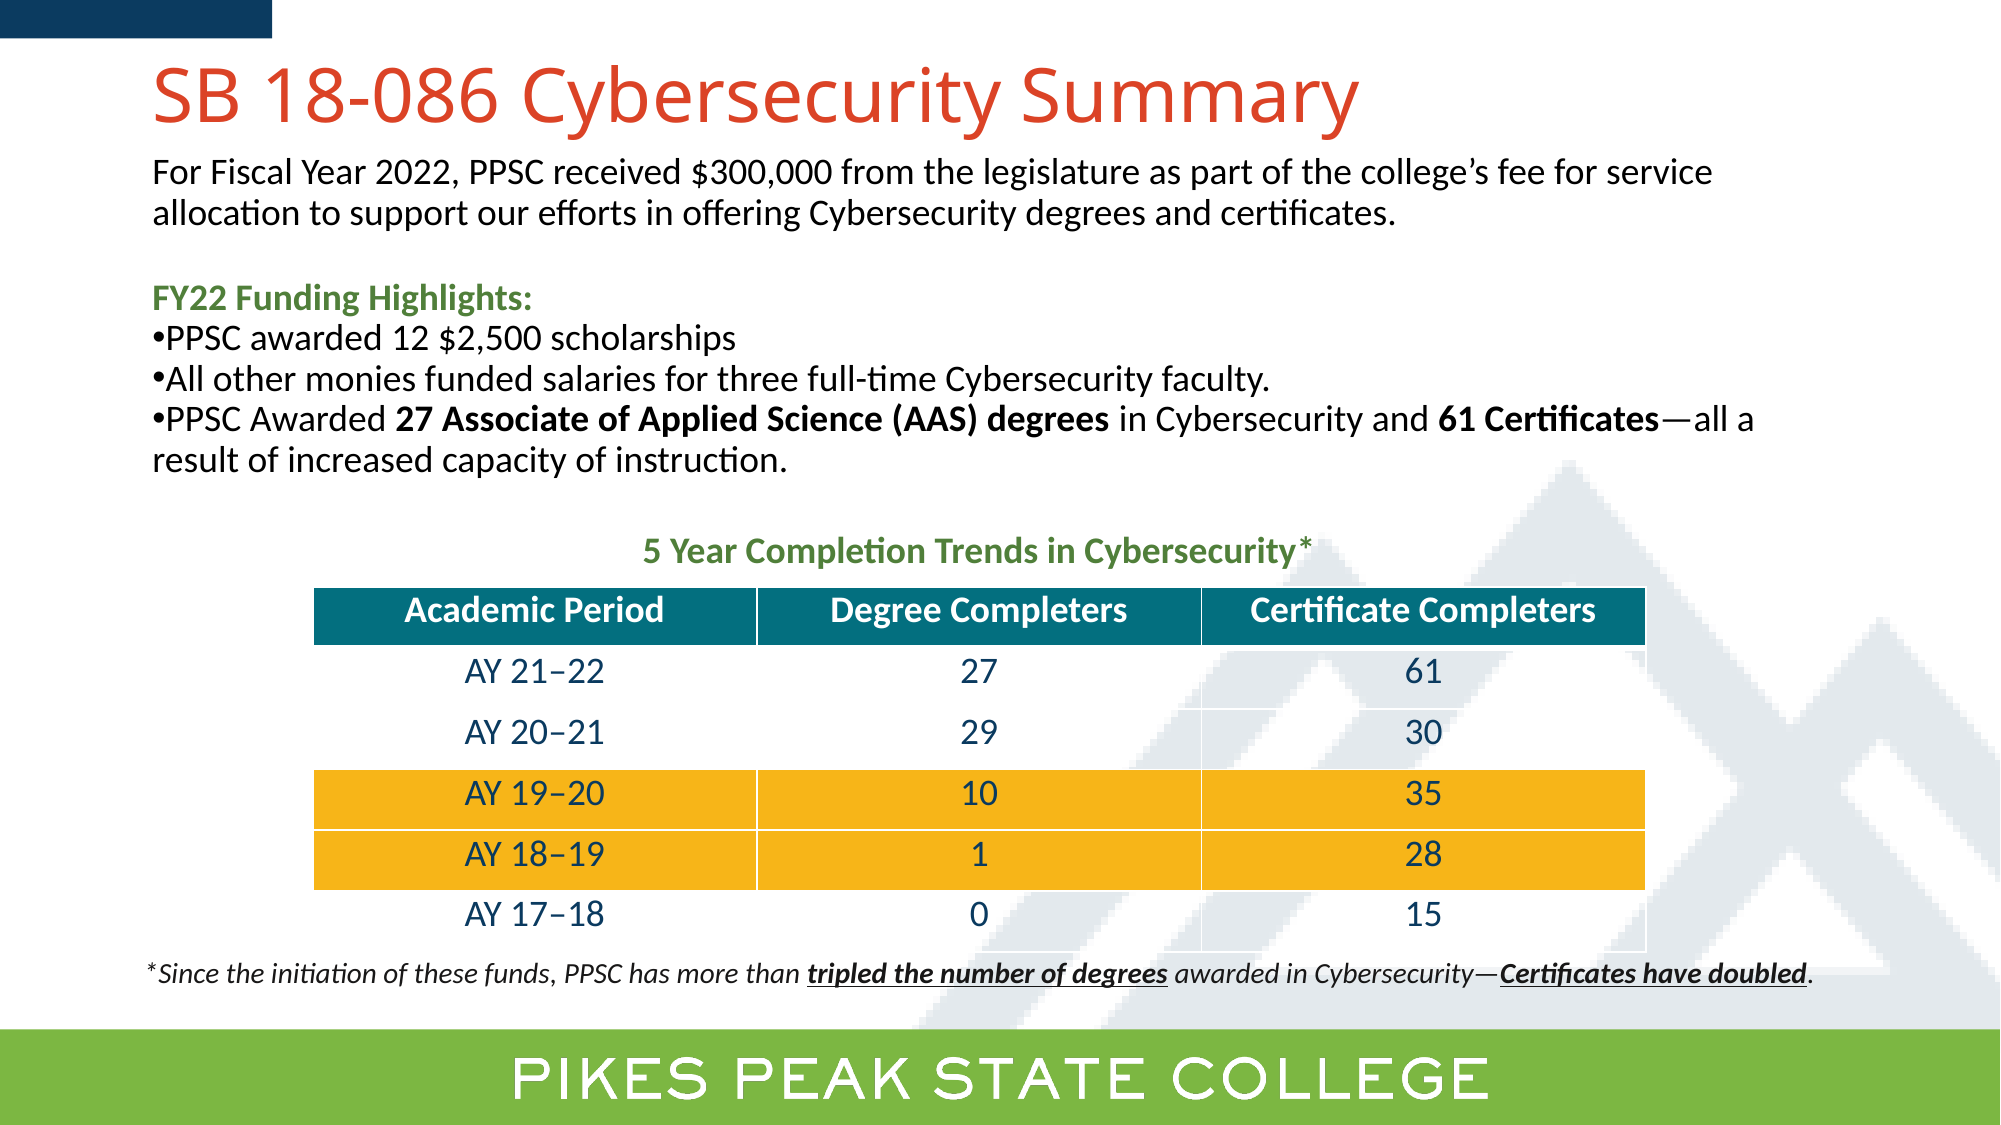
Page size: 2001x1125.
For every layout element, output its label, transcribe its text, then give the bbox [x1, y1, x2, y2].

text_box 5 Year Completion Trends in Cybersecurity* [231, 518, 1728, 578]
table_cell AY 17–18 [314, 892, 756, 946]
table_cell 0 [758, 892, 1201, 946]
table_cell 29 [758, 710, 1201, 769]
table_header Degree Completers [758, 588, 1201, 645]
table_cell AY 19–20 [314, 770, 756, 829]
table_cell 30 [1202, 710, 1645, 769]
table_header Academic Period [314, 588, 756, 645]
table_cell 10 [758, 770, 1201, 829]
table_cell AY 18–19 [314, 831, 756, 890]
table_cell 61 [1202, 651, 1645, 708]
title SB 18-086 Cybersecurity Summary [137, 48, 1863, 144]
table_cell 28 [1202, 831, 1645, 890]
table_cell 15 [1202, 892, 1645, 946]
table_cell 35 [1202, 770, 1645, 829]
table_cell 27 [758, 651, 1201, 708]
table_cell 1 [758, 831, 1201, 890]
table_cell AY 21–22 [314, 651, 756, 708]
table_header Certificate Completers [1202, 588, 1645, 645]
table_cell AY 20–21 [314, 710, 756, 769]
text_box *Since the initiation of these funds, PPSC has more than tripled the number of degrees awarded in Cybersecurity—Certificates have doubled. [109, 946, 1849, 997]
list For Fiscal Year 2022, PPSC received $300,000 from the legislature as part of the college’s fee for service allocation to support our efforts in offering Cybersecurity degrees and certificates. FY22 Funding Highlights: PPSC awarded 12 $2,500 scholarships All other monies funded salaries for three full-time Cybersecurity faculty. PPSC Awarded 27 Associate of Applied Science (AAS) degrees in Cybersecurity and 61 Certificates—all a result of increased capacity of instruction. [137, 144, 1863, 504]
